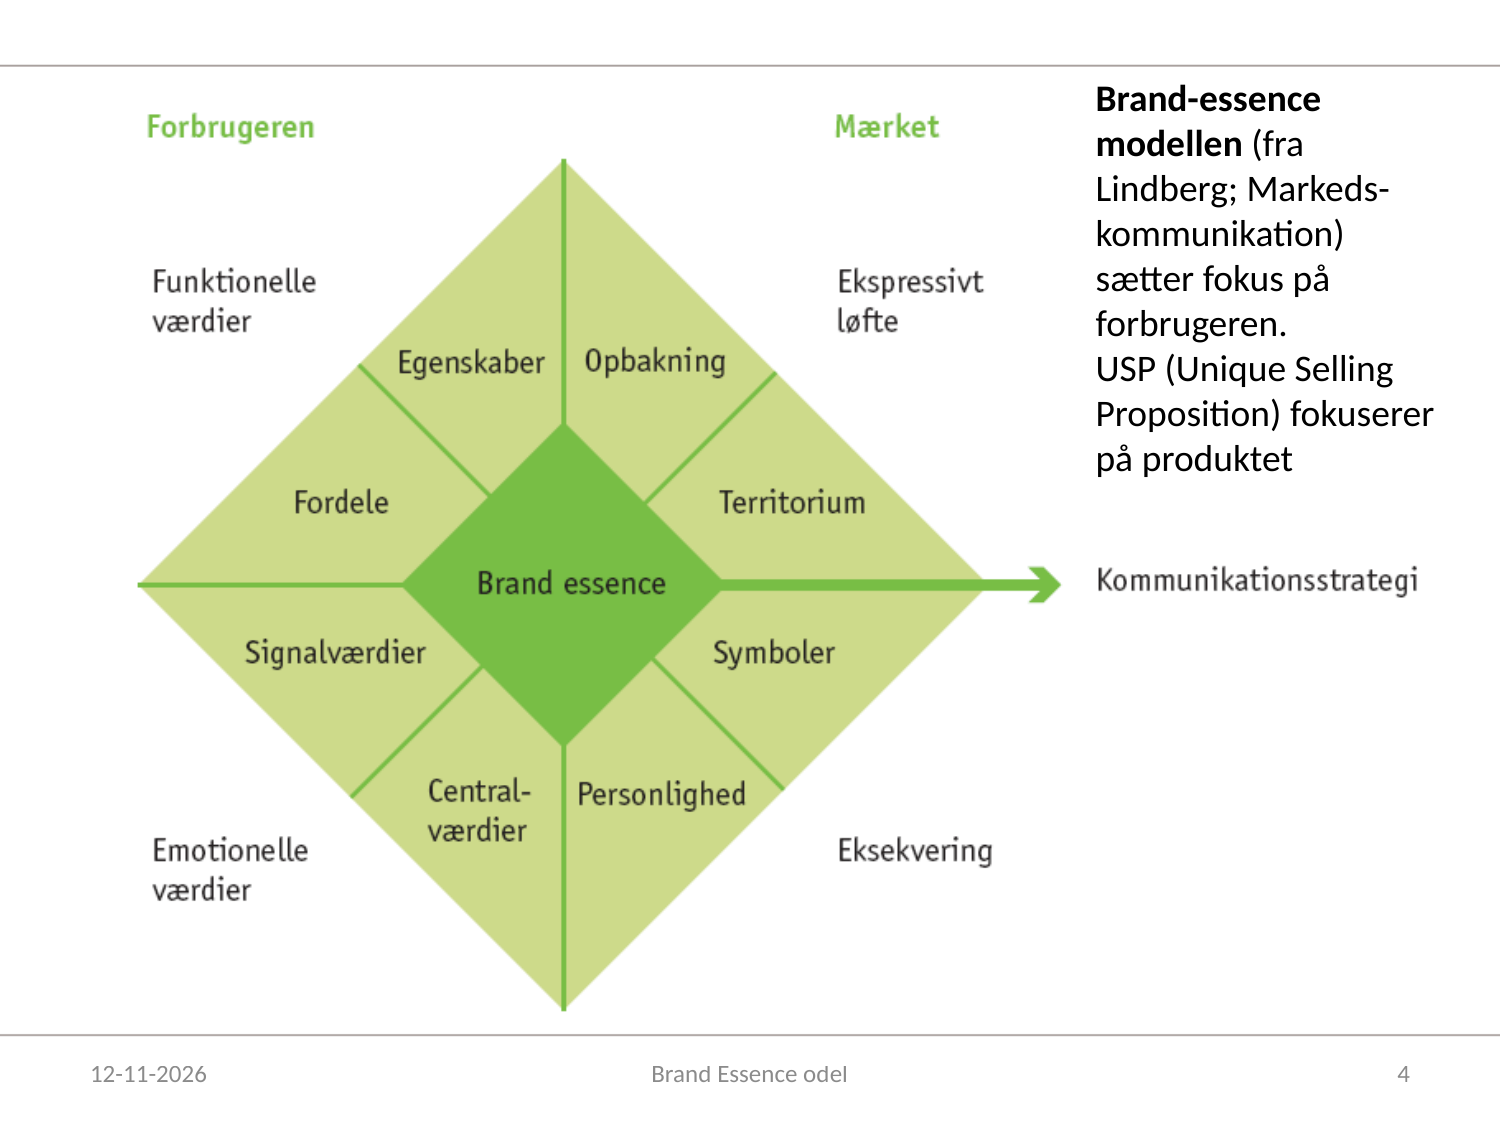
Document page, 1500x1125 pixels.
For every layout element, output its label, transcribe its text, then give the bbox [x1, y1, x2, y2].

picture [0, 7, 1500, 1066]
slide_number 4 [1074, 1073, 1425, 1103]
footer Brand Essence odel [512, 1073, 988, 1103]
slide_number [75, 1073, 425, 1103]
